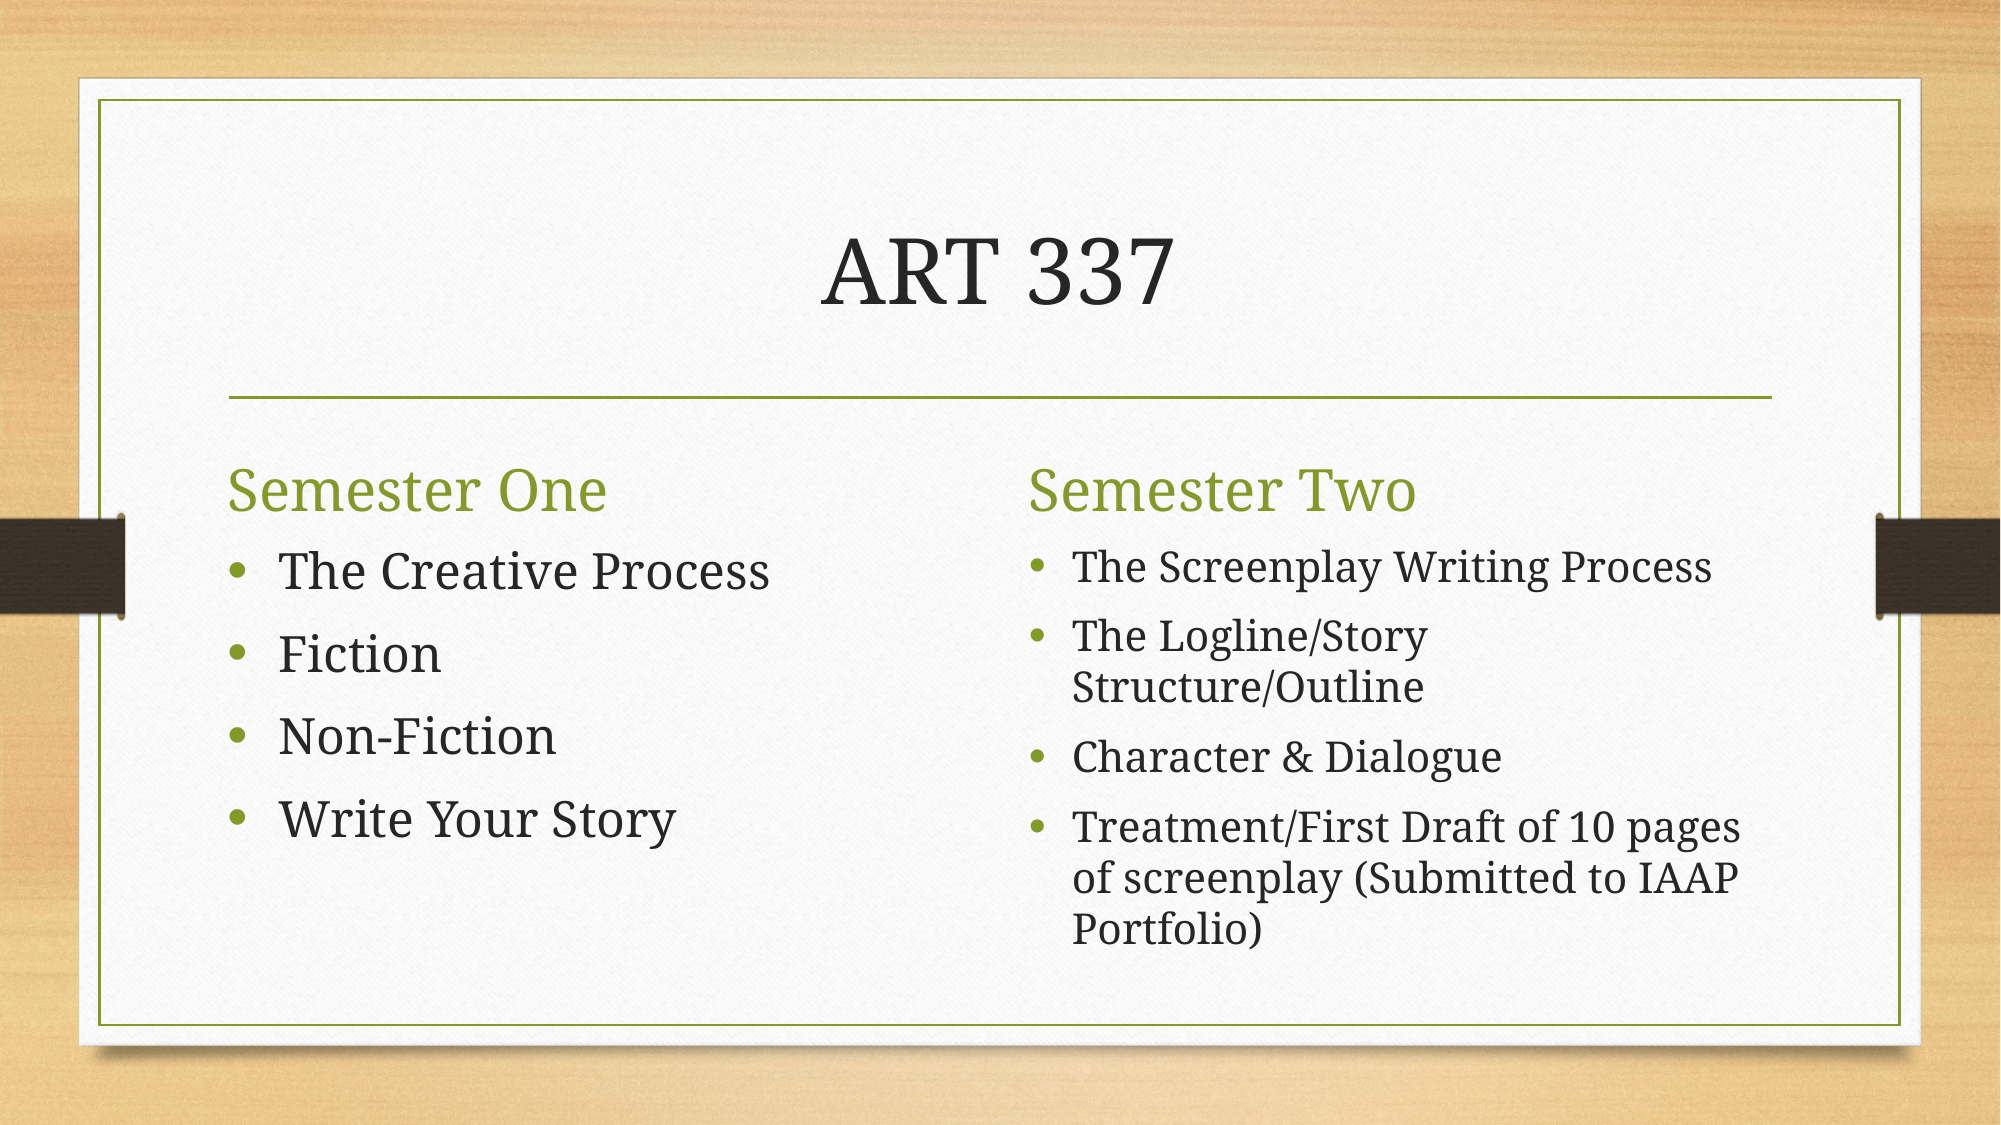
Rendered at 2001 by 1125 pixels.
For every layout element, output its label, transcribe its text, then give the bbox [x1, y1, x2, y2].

list Semester Two [1013, 436, 1788, 531]
title ART 337 [212, 161, 1788, 375]
list Semester One [212, 436, 987, 531]
list The Screenplay Writing Process The Logline/Story Structure/Outline Character & Dialogue Treatment/First Draft of 10 pages of screenplay (Submitted to IAAP Portfolio) [1013, 532, 1788, 964]
picture [0, 0, 2001, 1125]
list The Creative Process Fiction Non-Fiction Write Your Story [212, 532, 987, 964]
